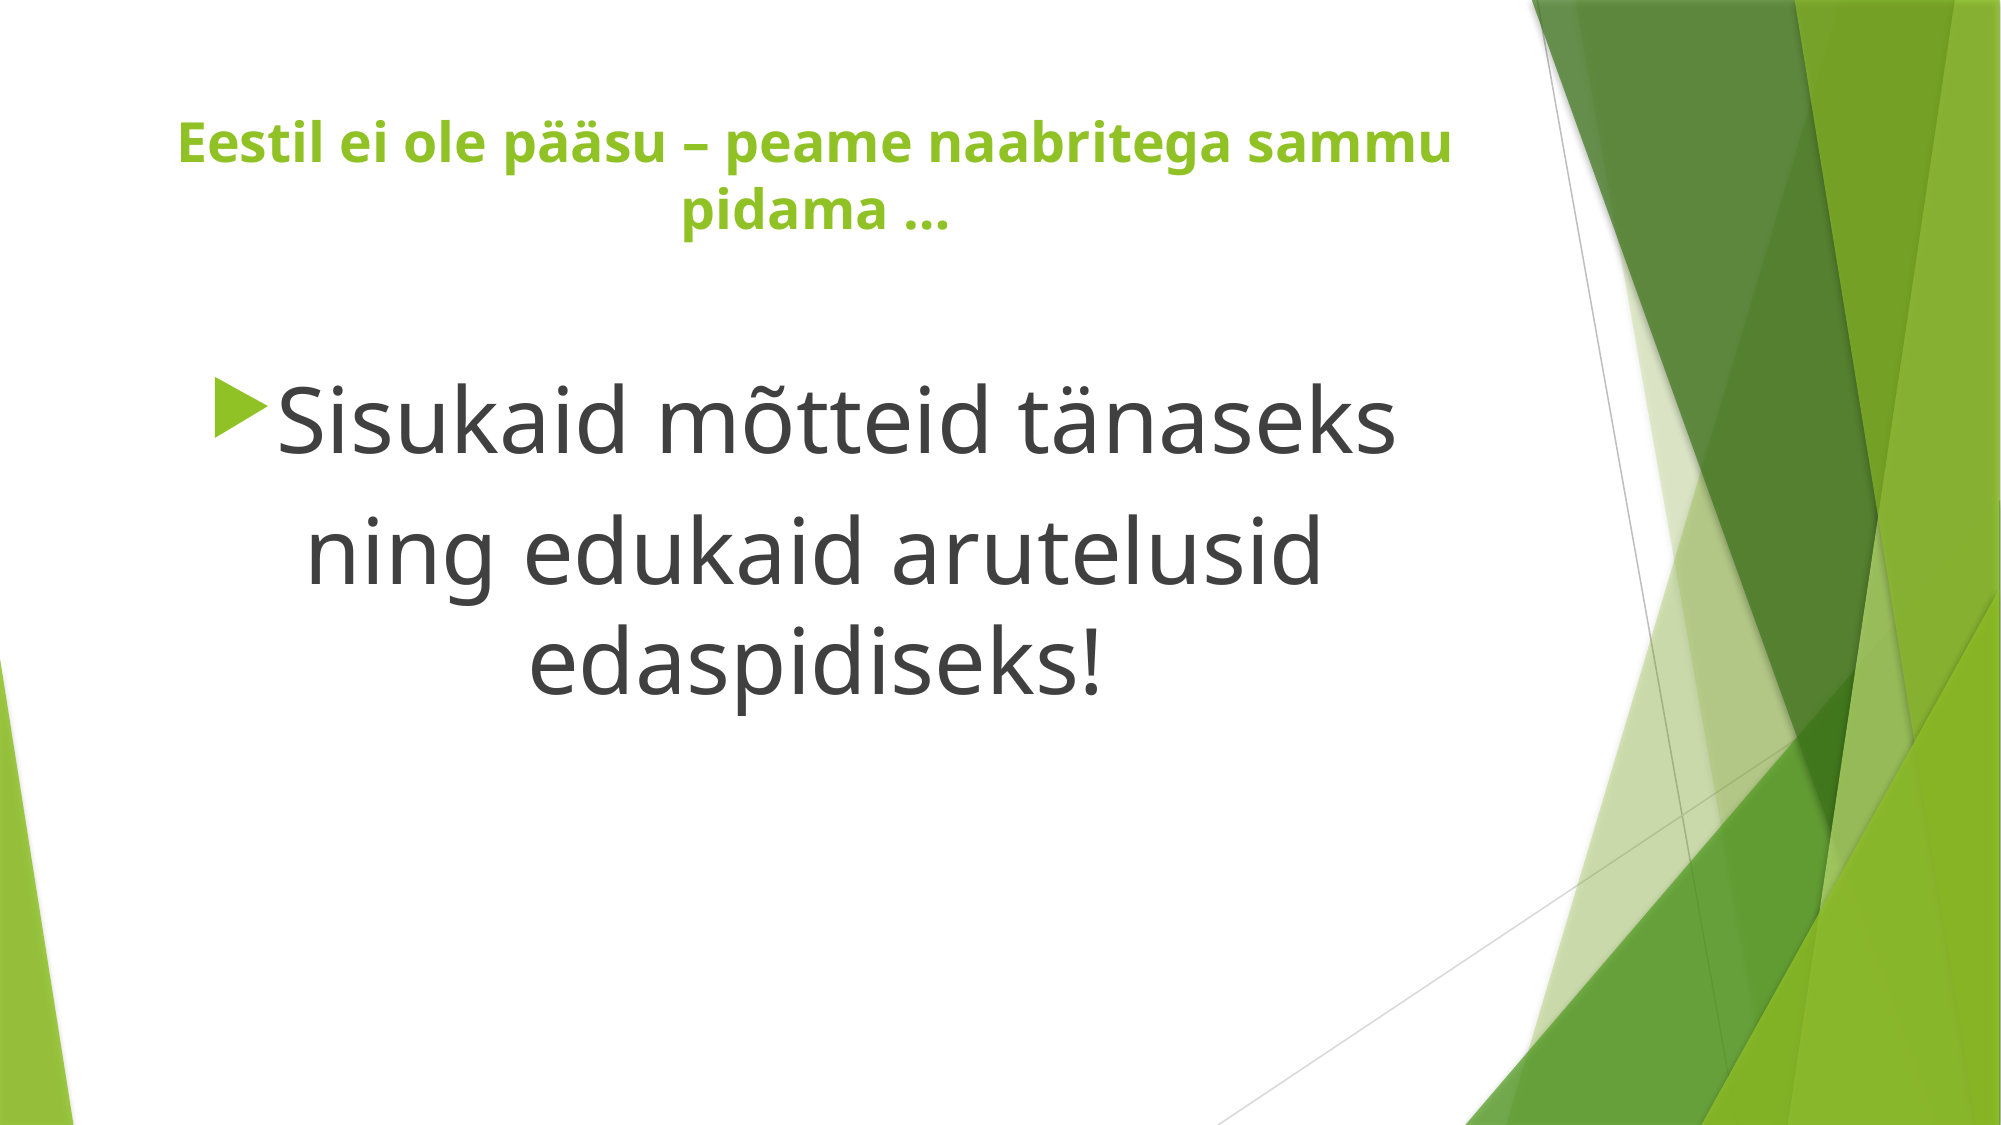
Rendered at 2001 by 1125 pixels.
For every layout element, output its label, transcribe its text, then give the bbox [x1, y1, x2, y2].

list Sisukaid mõtteid tänaseks ning edukaid arutelusid edaspidiseks! [111, 354, 1522, 992]
title Eestil ei ole pääsu – peame naabritega sammu pidama … [111, 99, 1522, 317]
